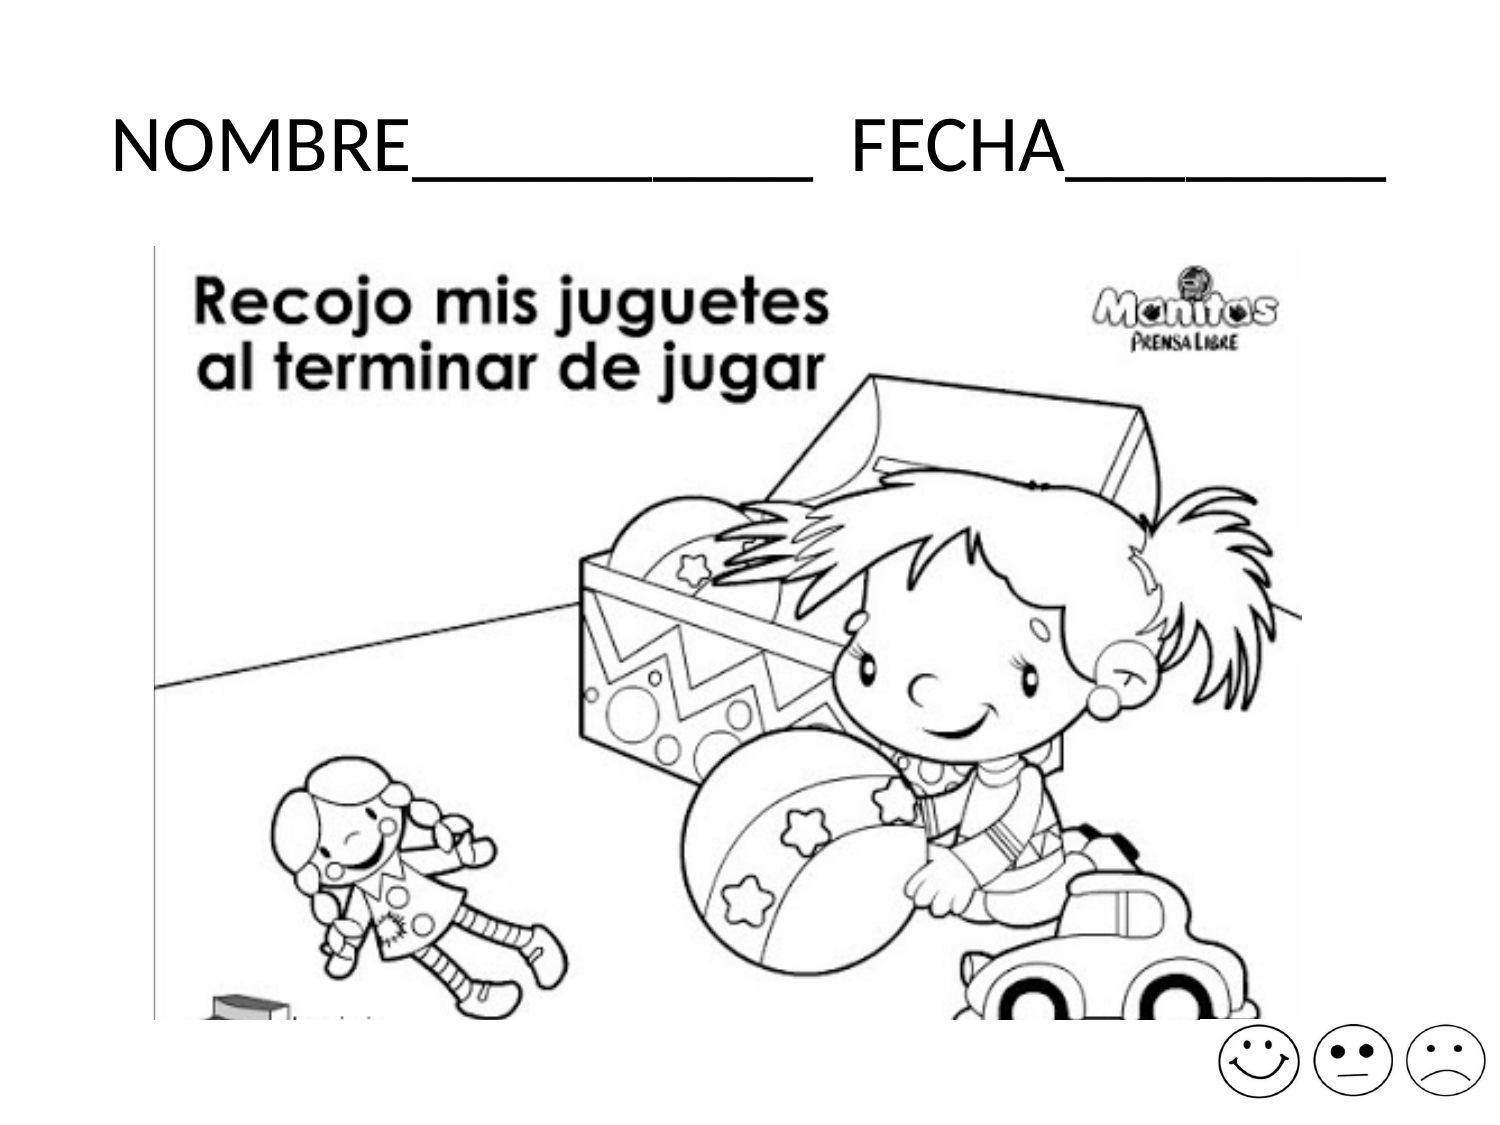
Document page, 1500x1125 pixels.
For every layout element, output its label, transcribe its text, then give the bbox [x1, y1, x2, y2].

title NOMBRE__________ FECHA________ [75, 45, 1425, 233]
picture [153, 245, 1500, 1102]
